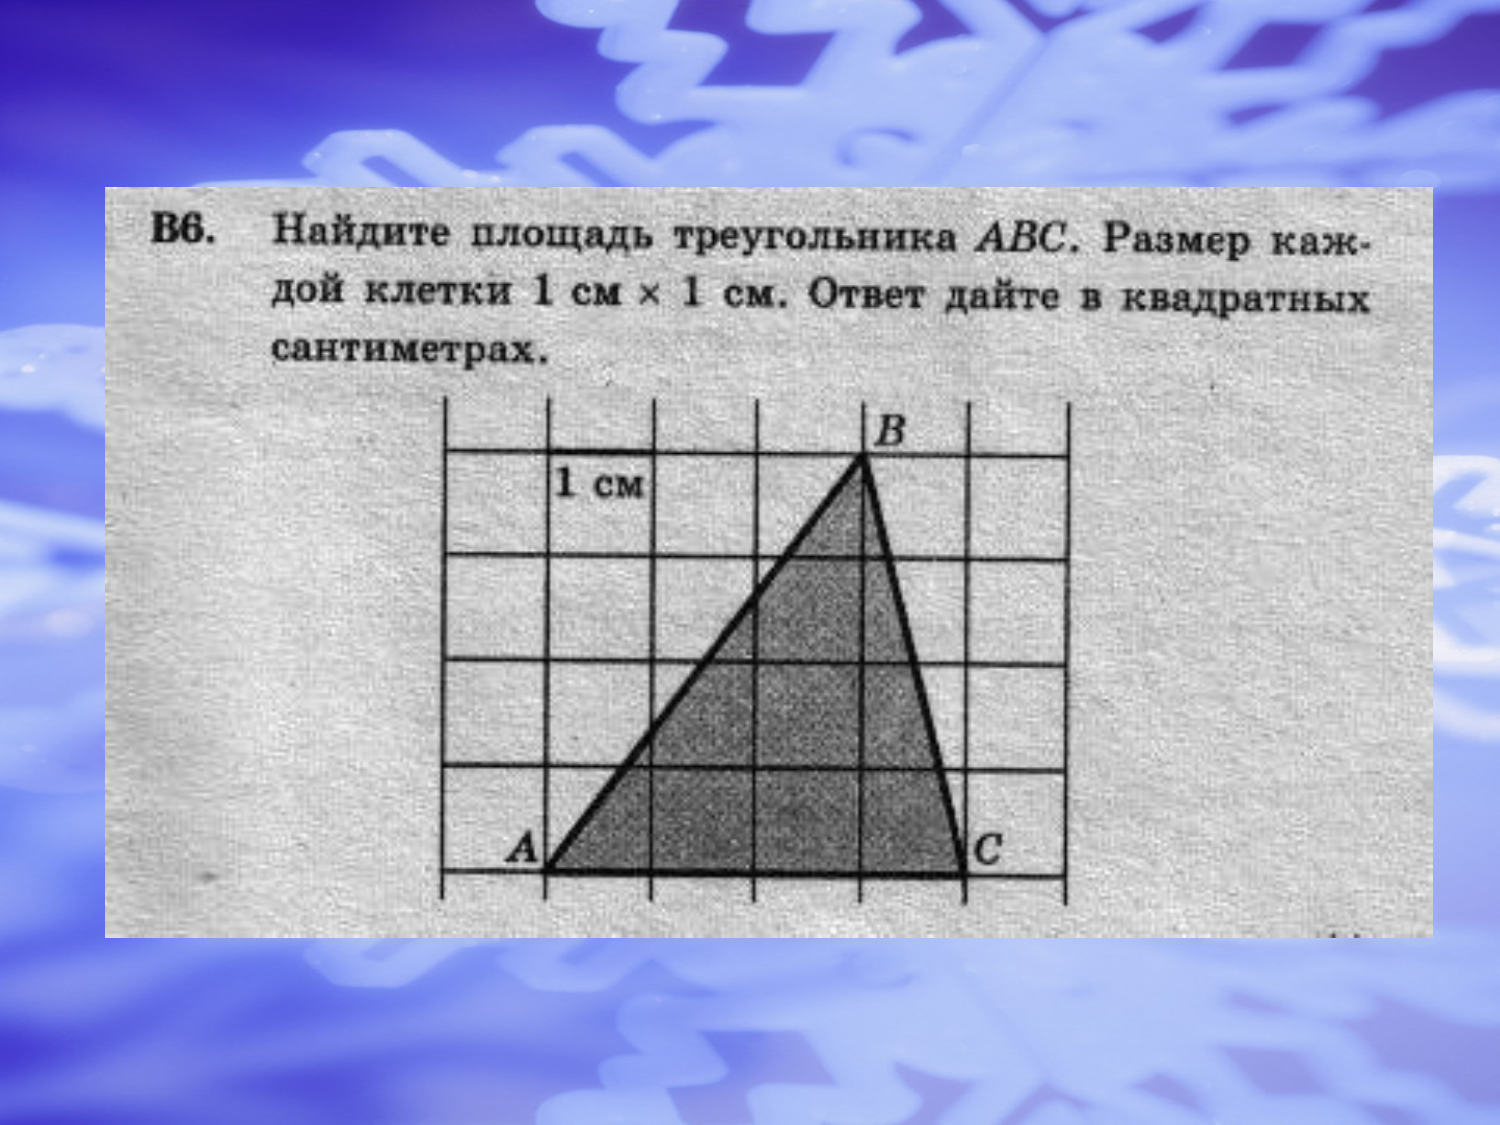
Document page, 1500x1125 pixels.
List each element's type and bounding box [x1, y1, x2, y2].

picture [0, 0, 1500, 1125]
list [105, 187, 1433, 938]
